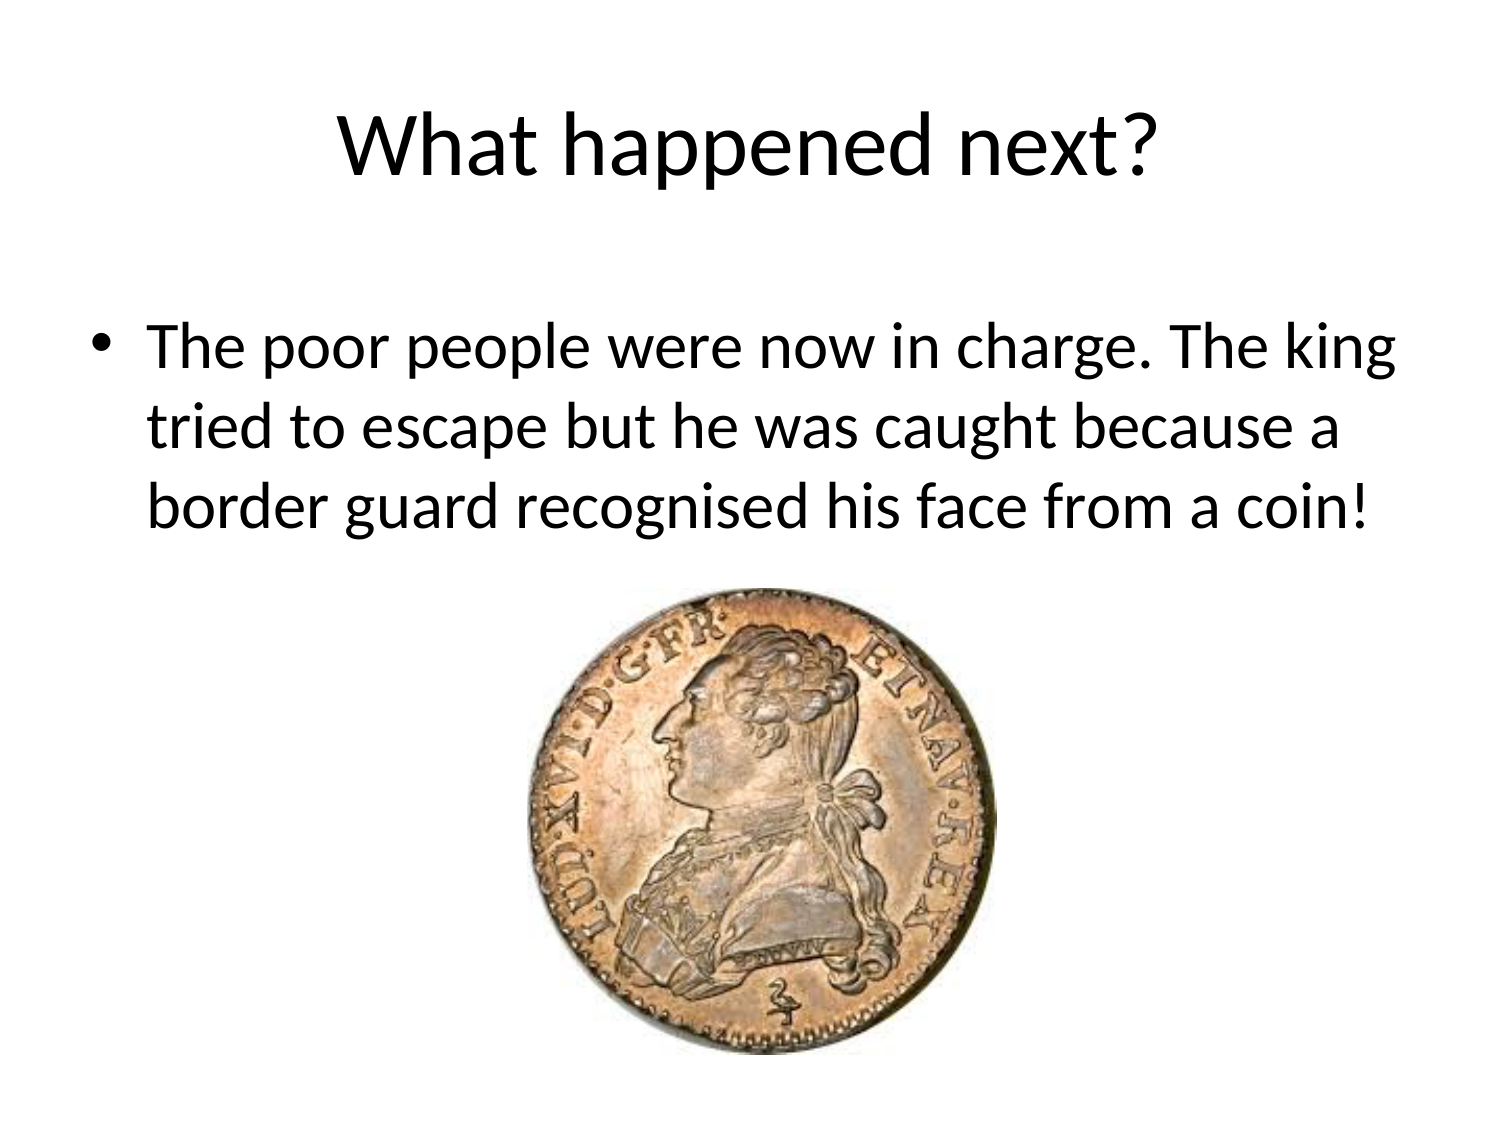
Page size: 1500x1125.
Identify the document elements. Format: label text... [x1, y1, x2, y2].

title What happened next? [75, 45, 1425, 233]
text_box The poor people were now in charge. The king tried to escape but he was caught because a border guard recognised his face from a coin! [74, 294, 1425, 952]
picture [526, 587, 997, 1055]
text_box [965, 391, 996, 452]
